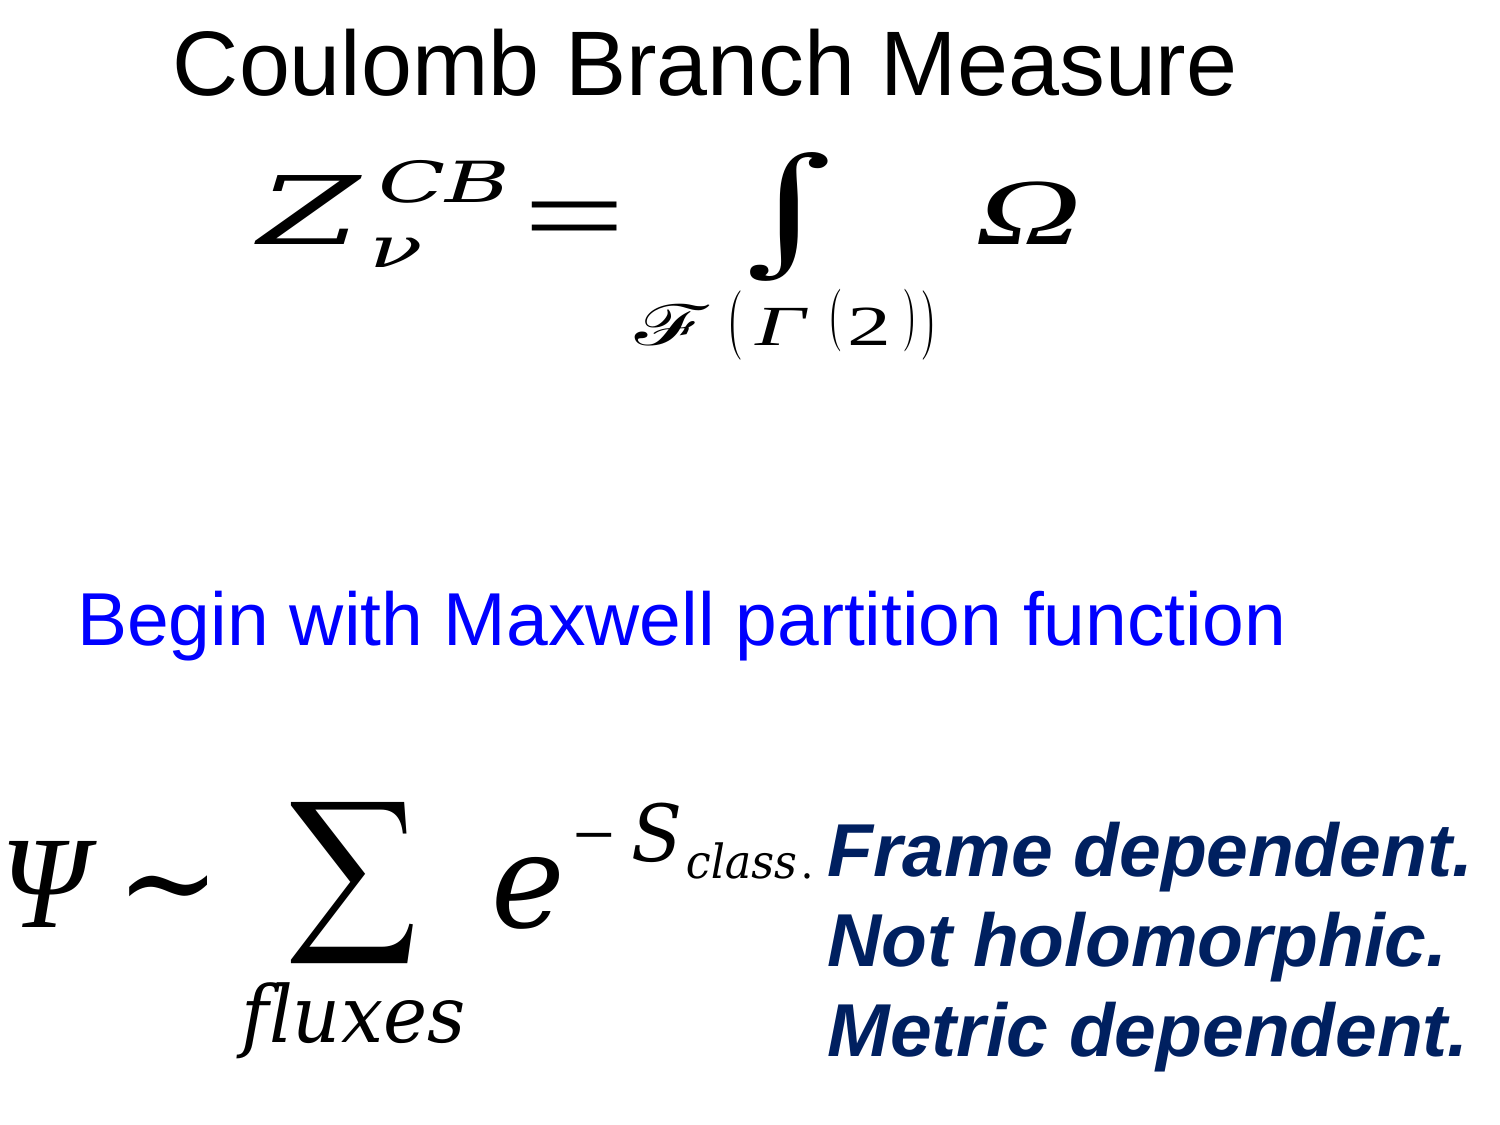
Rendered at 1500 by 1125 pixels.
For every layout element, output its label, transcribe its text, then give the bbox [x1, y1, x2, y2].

text_box Frame dependent. Not holomorphic. Metric dependent. [771, 794, 1500, 1079]
title Coulomb Branch Measure [0, 0, 1469, 153]
